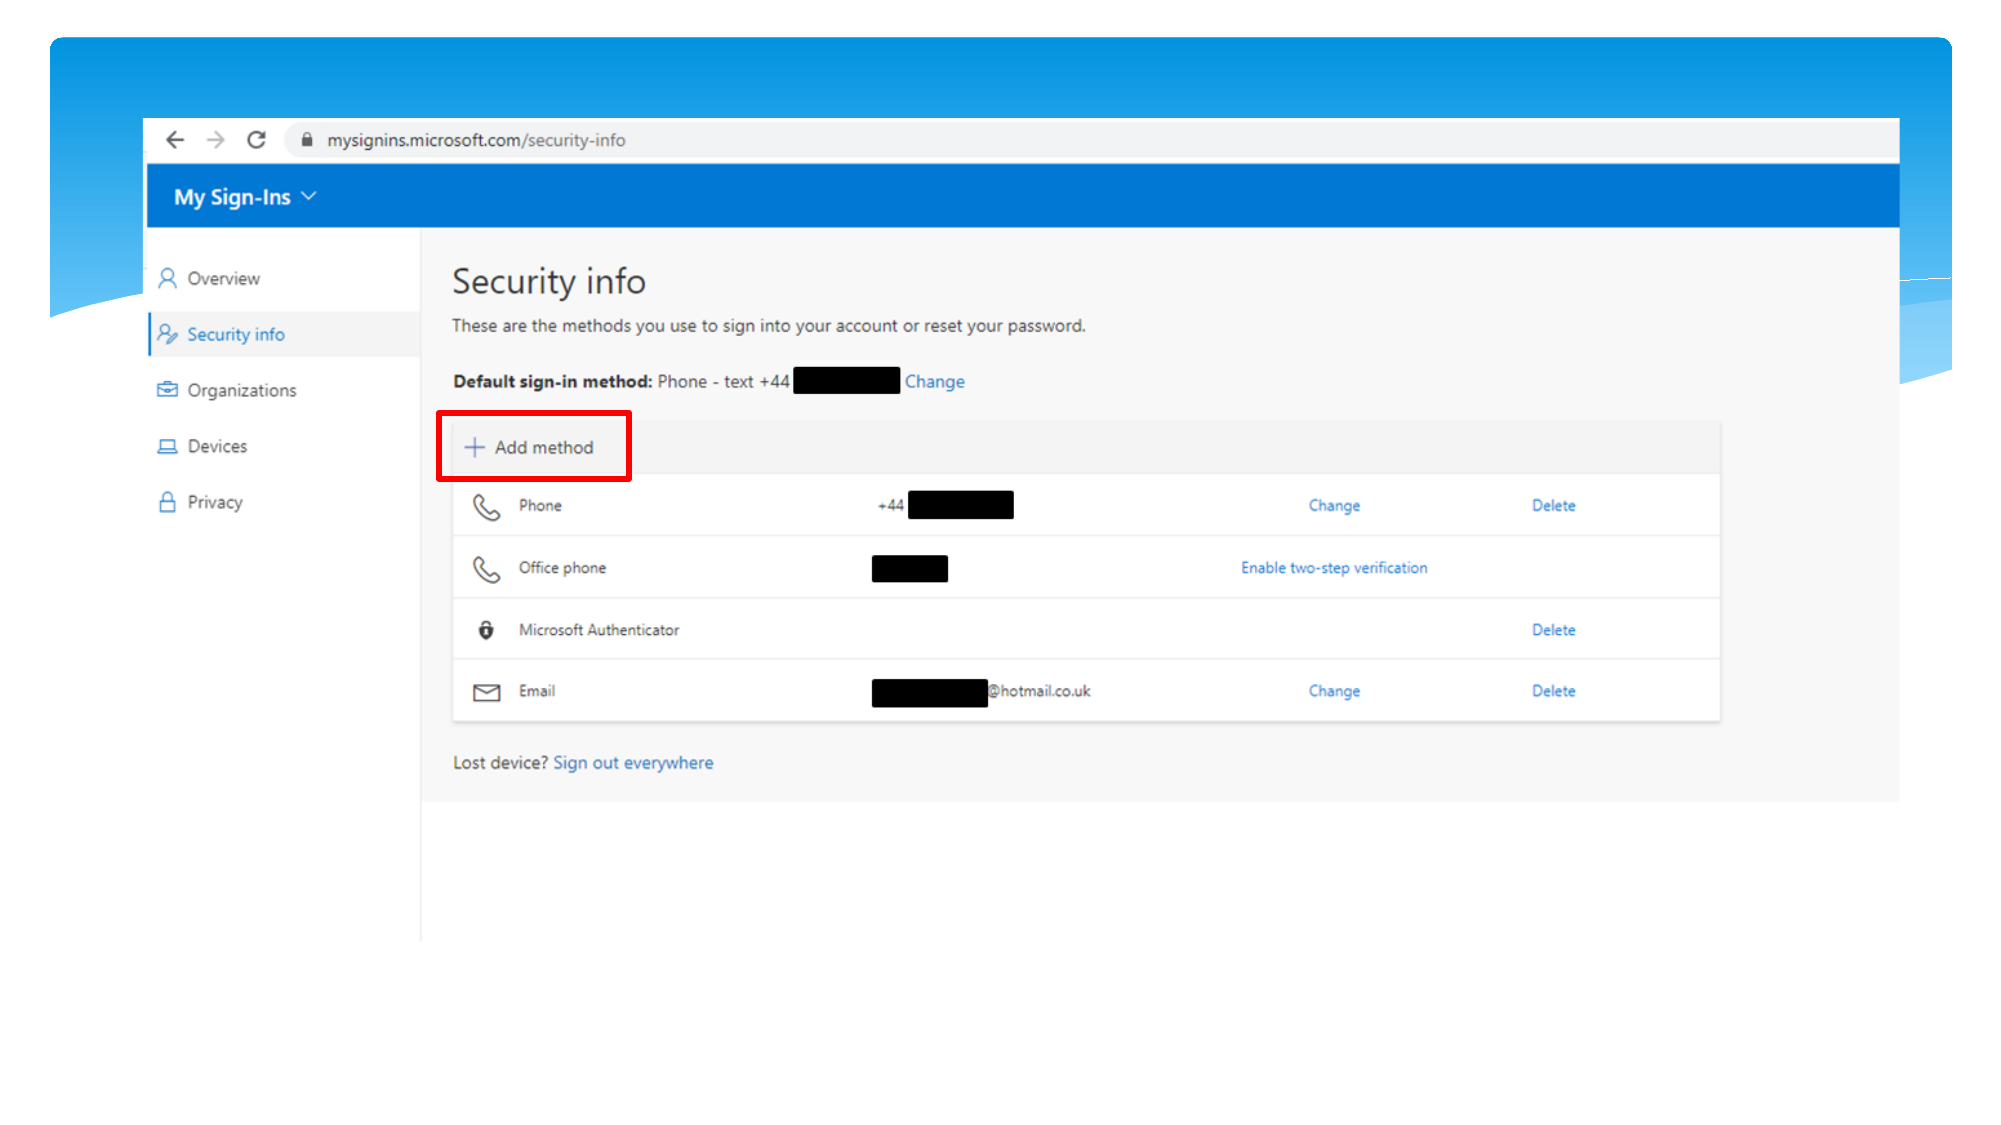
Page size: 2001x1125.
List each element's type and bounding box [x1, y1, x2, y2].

picture [142, 118, 1900, 942]
